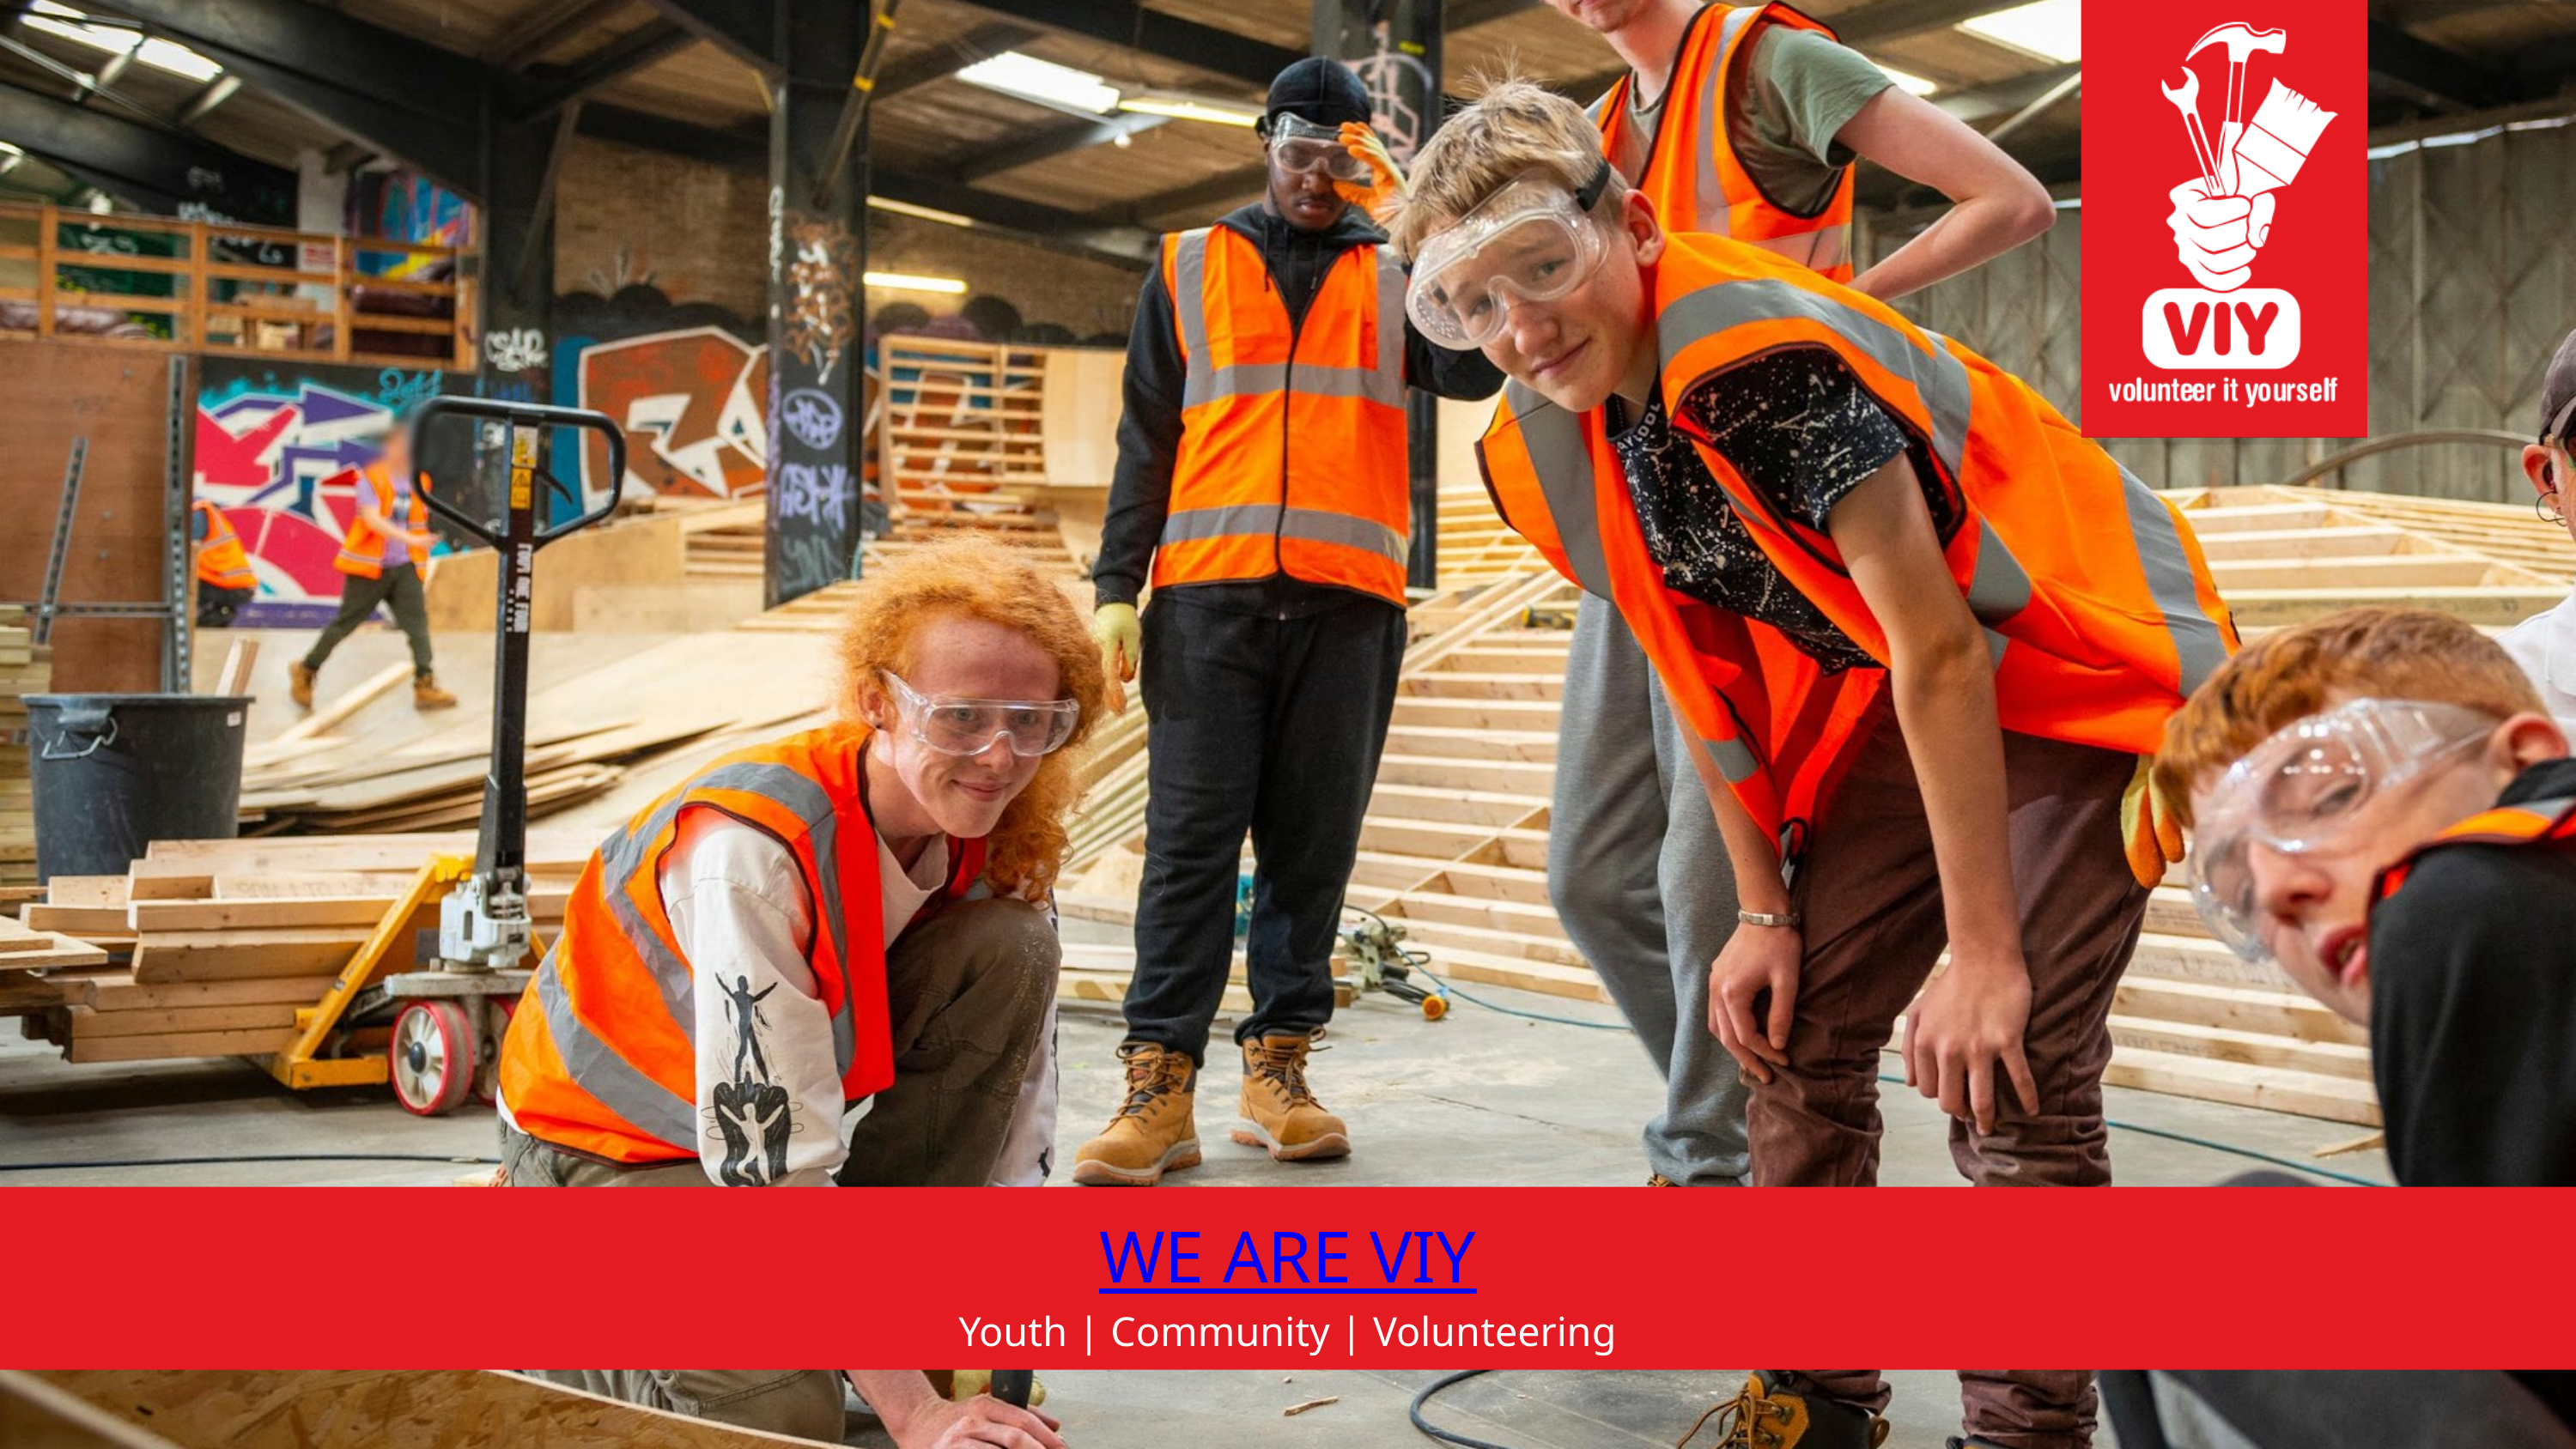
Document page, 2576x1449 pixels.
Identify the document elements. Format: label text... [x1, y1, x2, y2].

text_box [0, 0, 2576, 1186]
text_box Youth | Community | Volunteering [258, 1288, 2318, 1355]
text_box [0, 1186, 2576, 1370]
text_box WE ARE VIY [653, 1201, 1923, 1288]
text_box [0, 1370, 2576, 1449]
text_box [2081, 0, 2368, 445]
